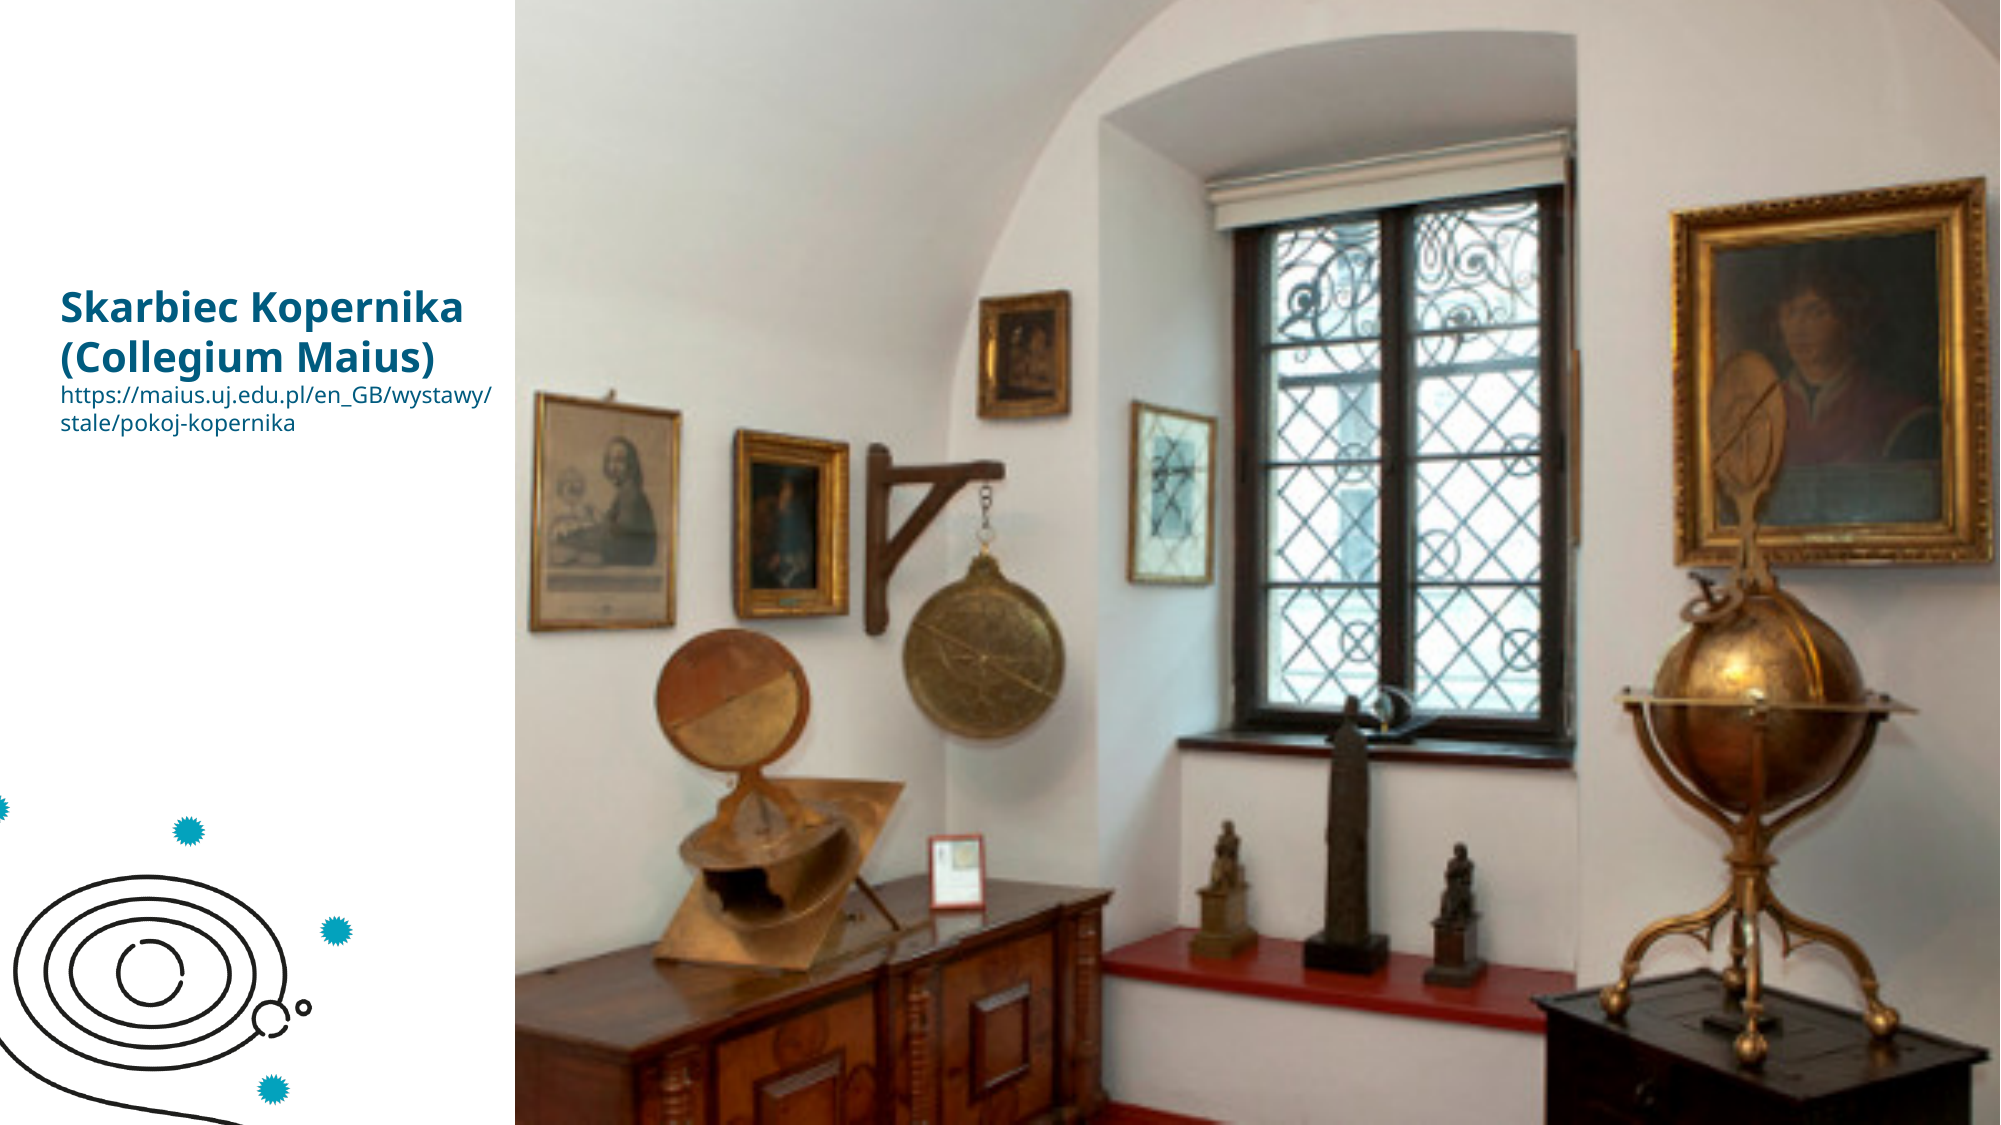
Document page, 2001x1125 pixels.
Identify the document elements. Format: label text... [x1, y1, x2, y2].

picture [0, 0, 2000, 1125]
text_box Skarbiec Kopernika (Collegium Maius) https://maius.uj.edu.pl/en_GB/wystawy/stale/pokoj-kopernika [45, 273, 509, 444]
